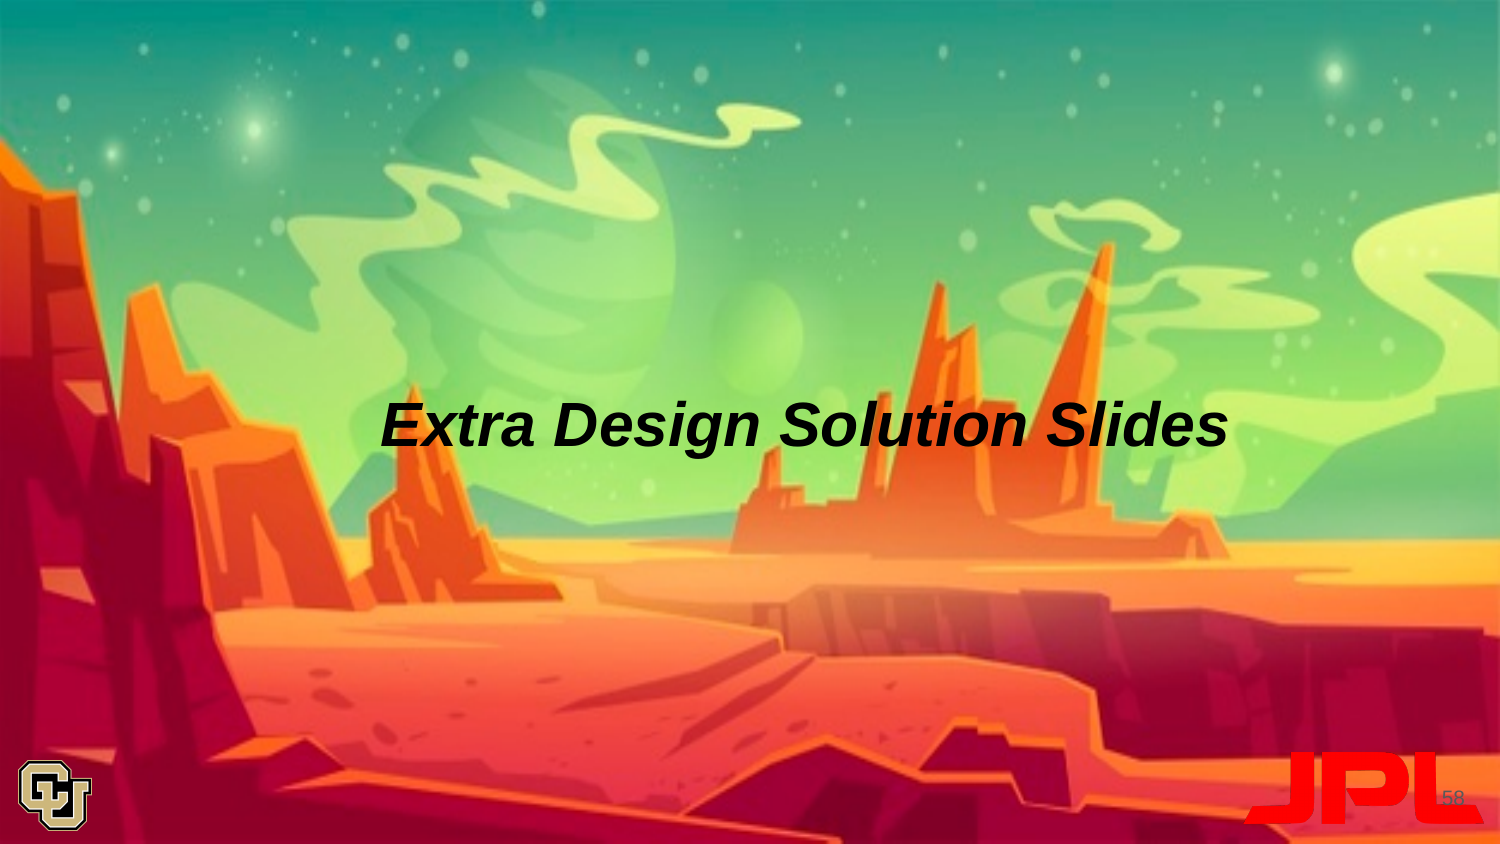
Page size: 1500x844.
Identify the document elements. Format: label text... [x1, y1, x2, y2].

text_box Extra Design Solution Slides [354, 368, 1257, 549]
picture [0, 0, 1500, 844]
